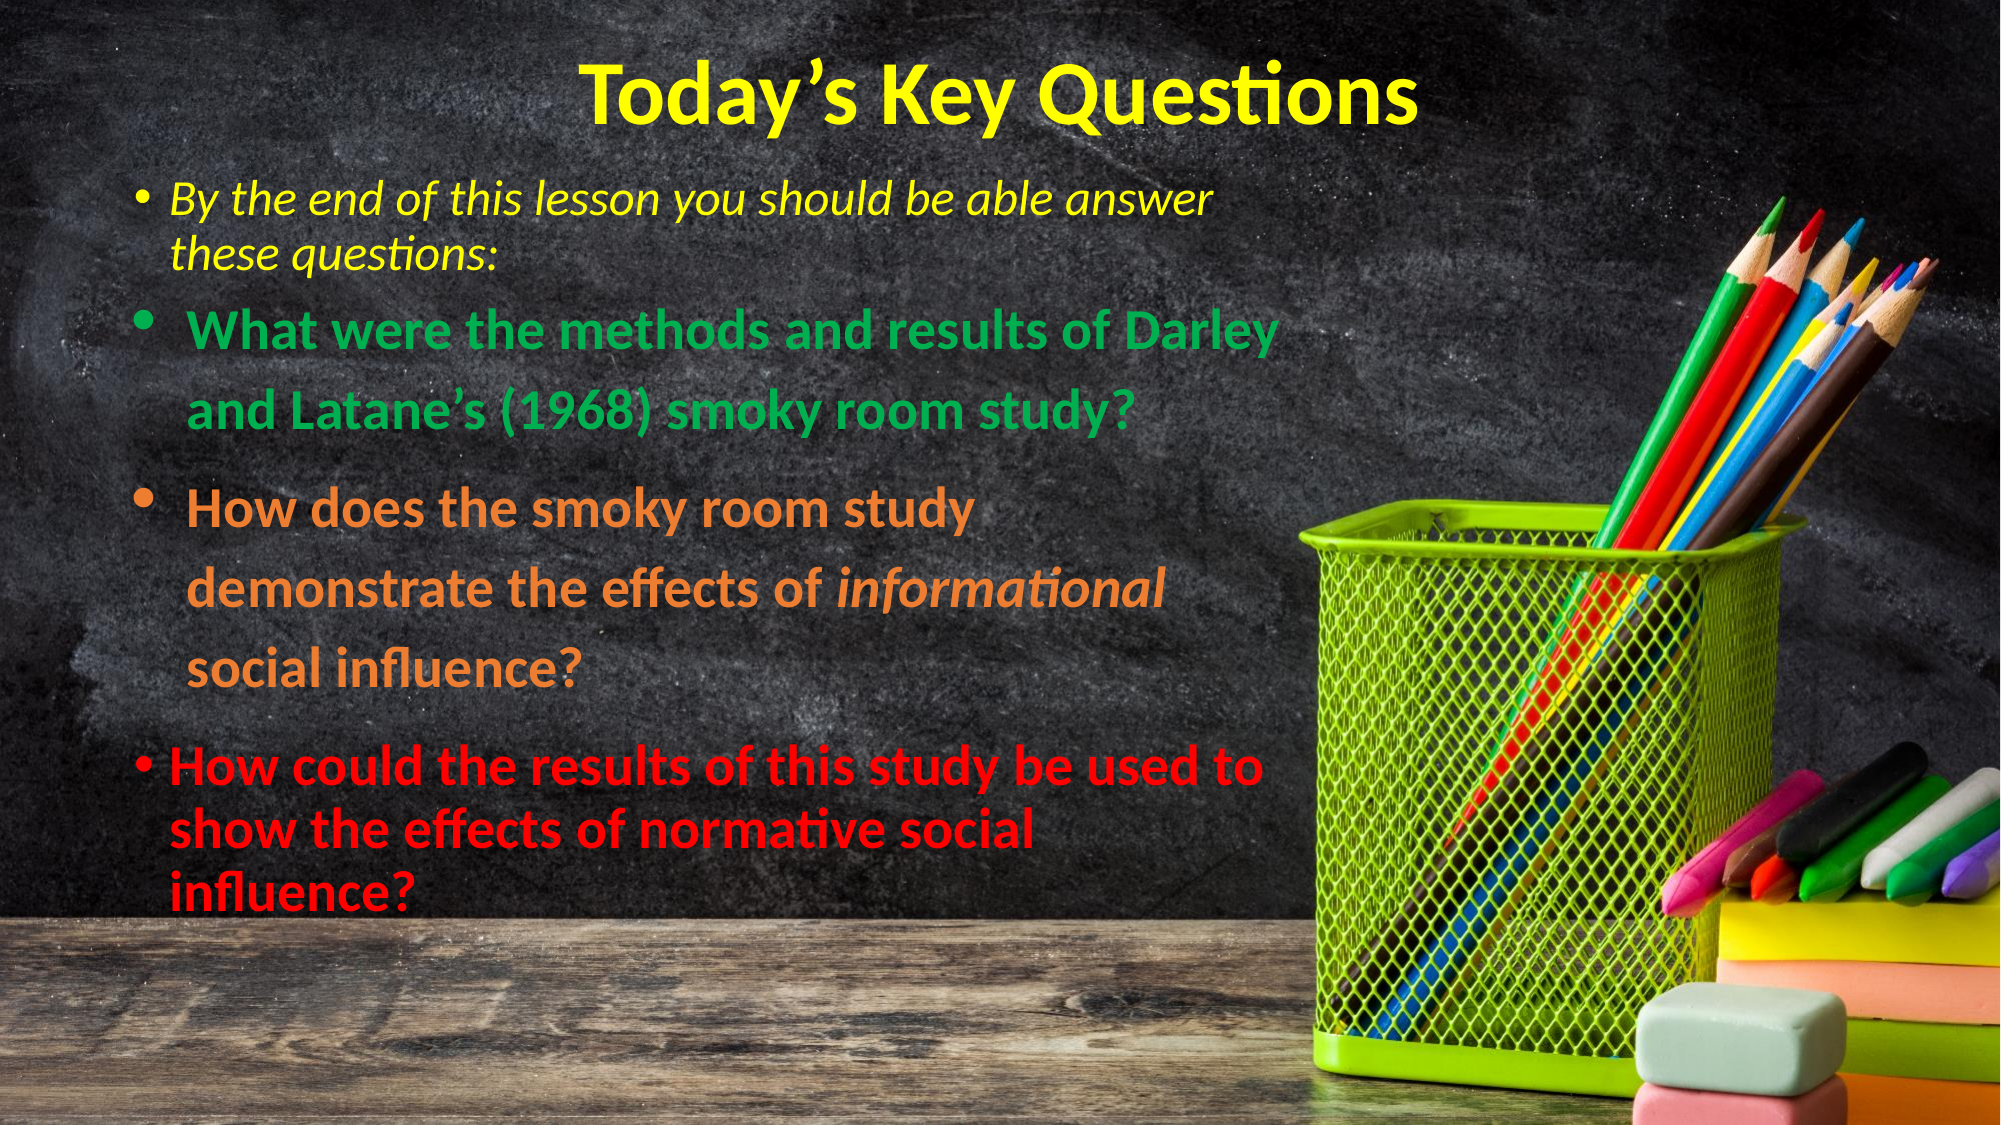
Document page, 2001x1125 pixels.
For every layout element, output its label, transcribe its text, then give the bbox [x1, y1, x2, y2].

title Today’s Key Questions [137, 13, 1863, 177]
picture [0, 0, 2001, 1125]
list By the end of this lesson you should be able answer these questions: What were the methods and results of Darley and Latane’s (1968) smoky room study? How does the smoky room study demonstrate the effects of informational social influence? How could the results of this study be used to show the effects of normative social influence? [118, 164, 1308, 992]
